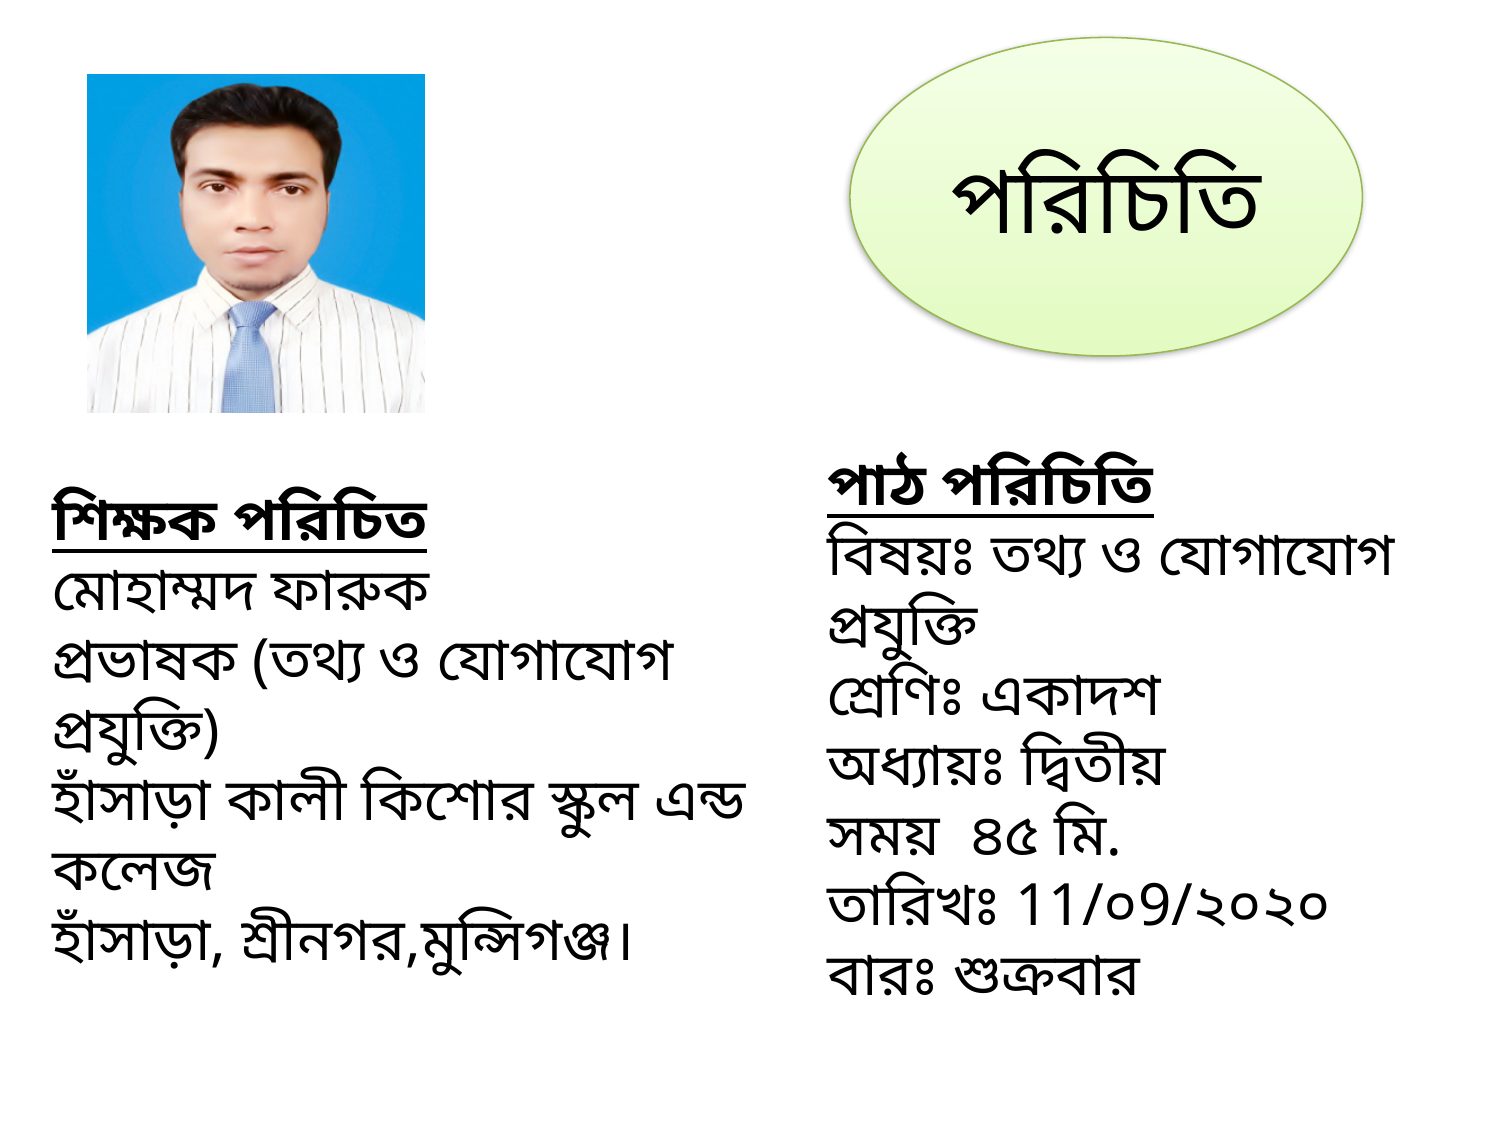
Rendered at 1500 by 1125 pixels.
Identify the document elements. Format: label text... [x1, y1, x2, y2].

title পাঠ পরিচিতি বিষয়ঃ তথ্য ও যোগাযোগ প্রযুক্তি শ্রেণিঃ একাদশ অধ্যায়ঃ দ্বিতীয় সময় ৪৫ মি. তারিখঃ 11/০9/২০২০ বারঃ শুক্রবার [812, 450, 1450, 1075]
text_box পরিচিতি [849, 36, 1364, 357]
text_box শিক্ষক পরিচিত মোহাম্মদ ফারুক প্রভাষক (তথ্য ও যোগাযোগ প্রযুক্তি) হাঁসাড়া কালী কিশোর স্কুল এন্ড কলেজ হাঁসাড়া, শ্রীনগর,মুন্সিগঞ্জ। [37, 462, 775, 1063]
picture [87, 83, 426, 413]
